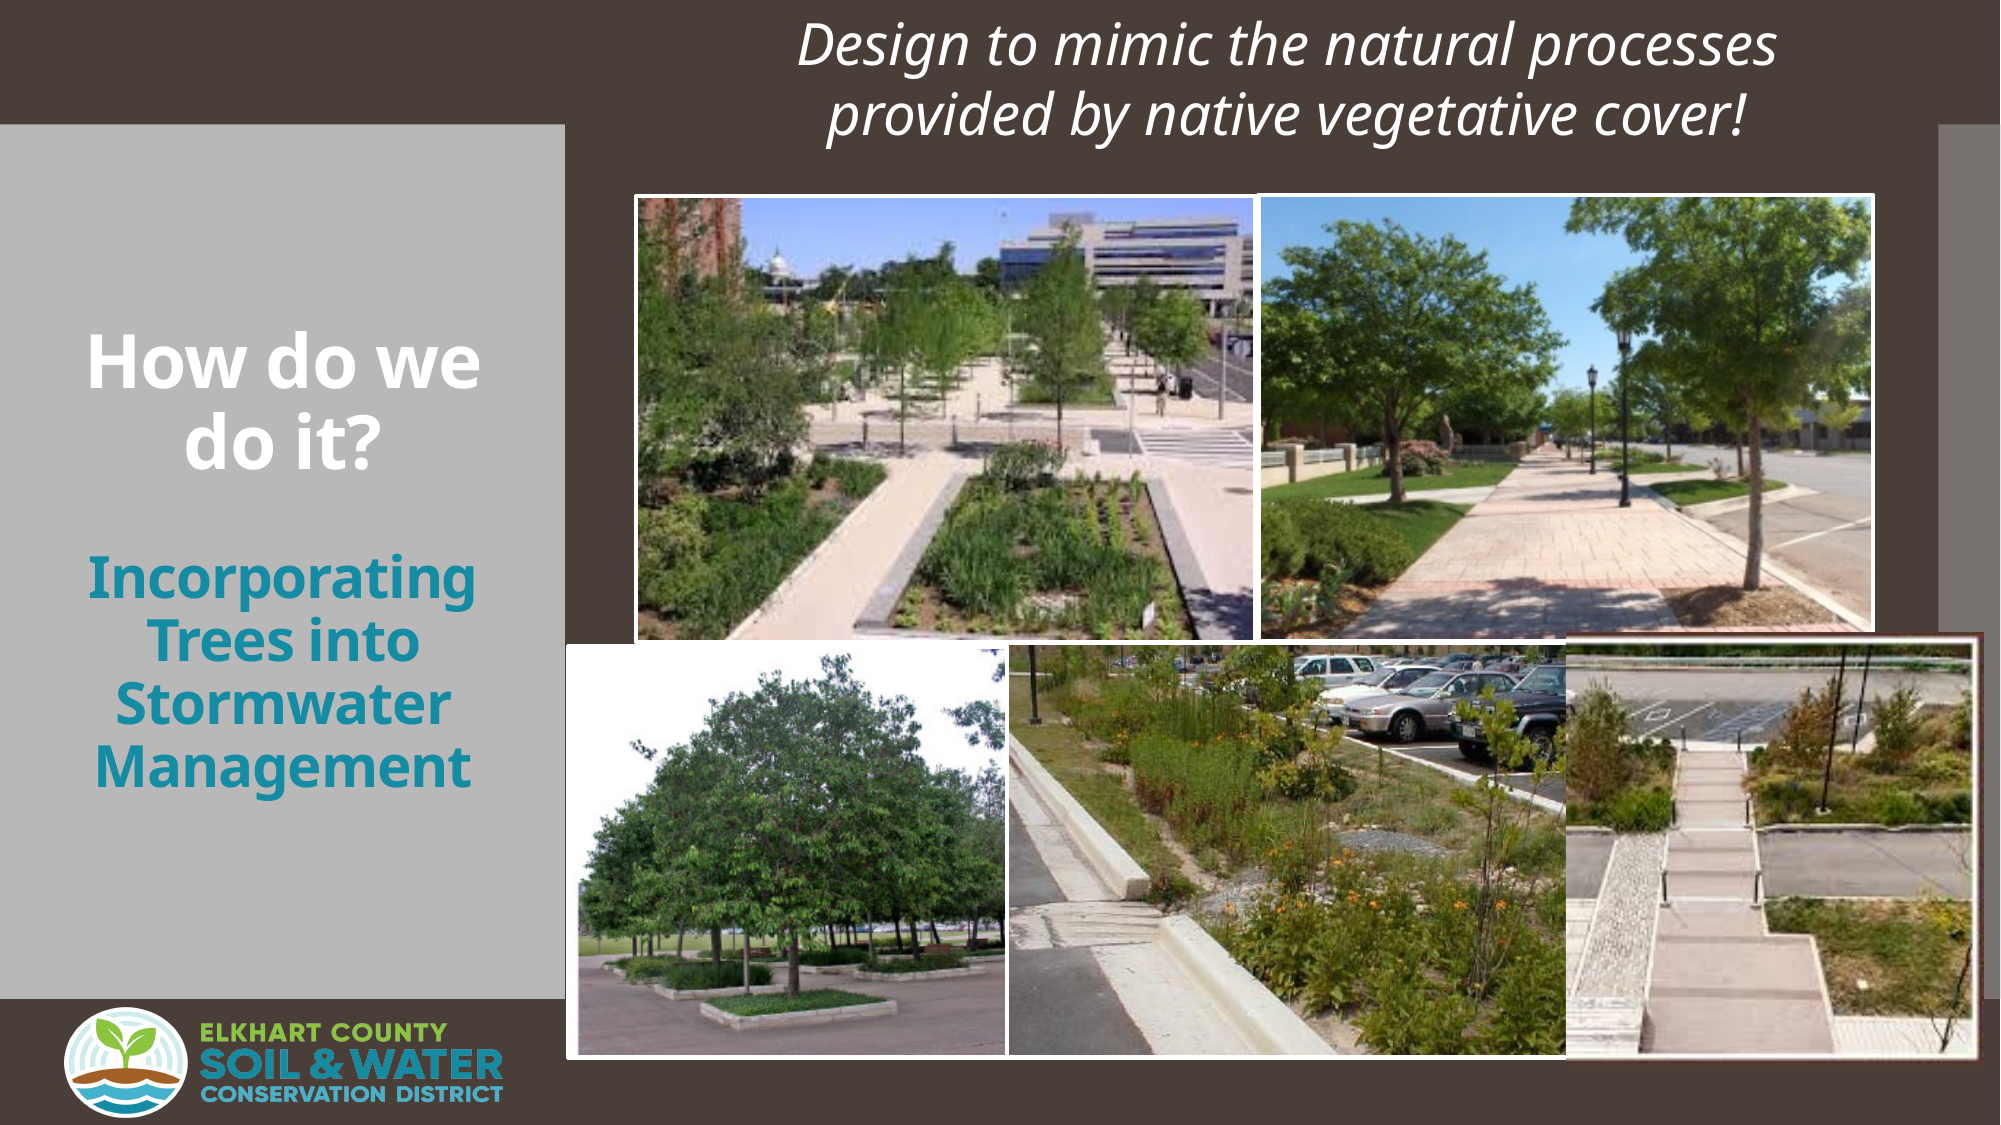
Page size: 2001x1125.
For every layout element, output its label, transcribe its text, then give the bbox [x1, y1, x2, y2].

picture [570, 196, 1985, 1066]
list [63, 1006, 503, 1119]
picture [637, 198, 1254, 641]
title How do we do it? Incorporating Trees into Stormwater Management [41, 184, 525, 940]
text_box Design to mimic the natural processes provided by native vegetative cover! [749, 0, 1826, 155]
